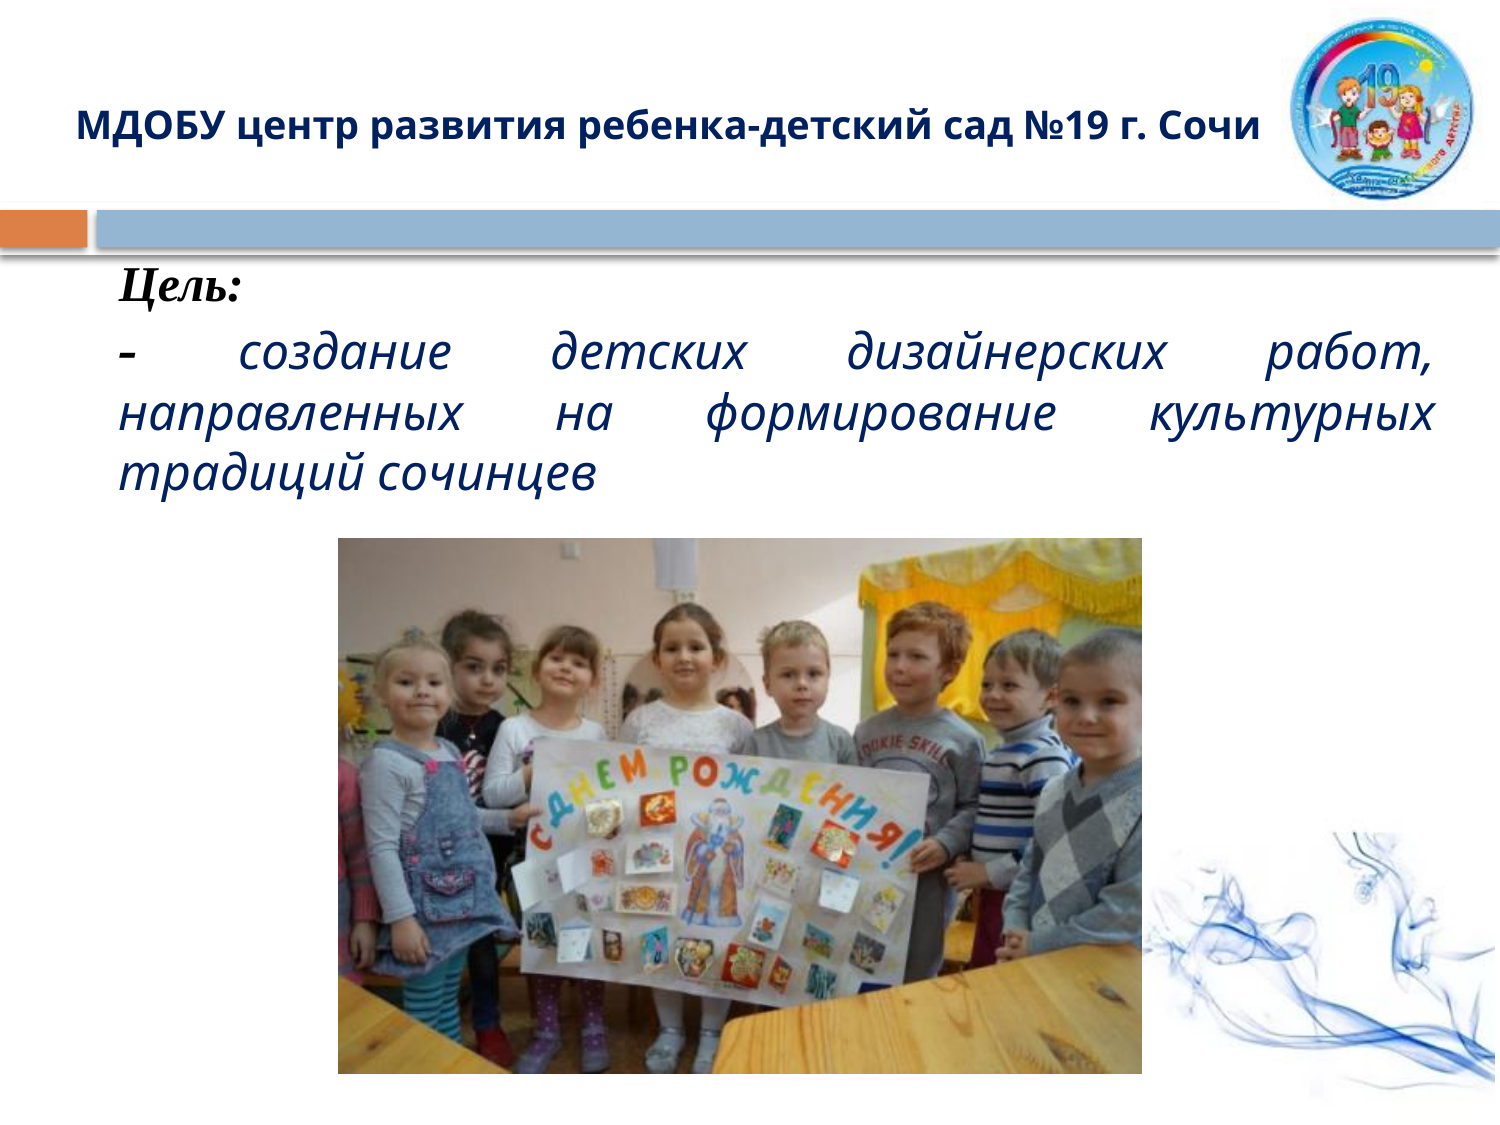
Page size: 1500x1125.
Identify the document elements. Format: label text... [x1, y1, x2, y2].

picture [1281, 7, 1483, 210]
text_box Цель: - создание детских дизайнерских работ, направленных на формирование культурных традиций сочинцев [104, 243, 1451, 509]
title МДОБУ центр развития ребенка-детский сад №19 г. Сочи [0, 42, 1275, 205]
picture [338, 538, 1496, 1125]
